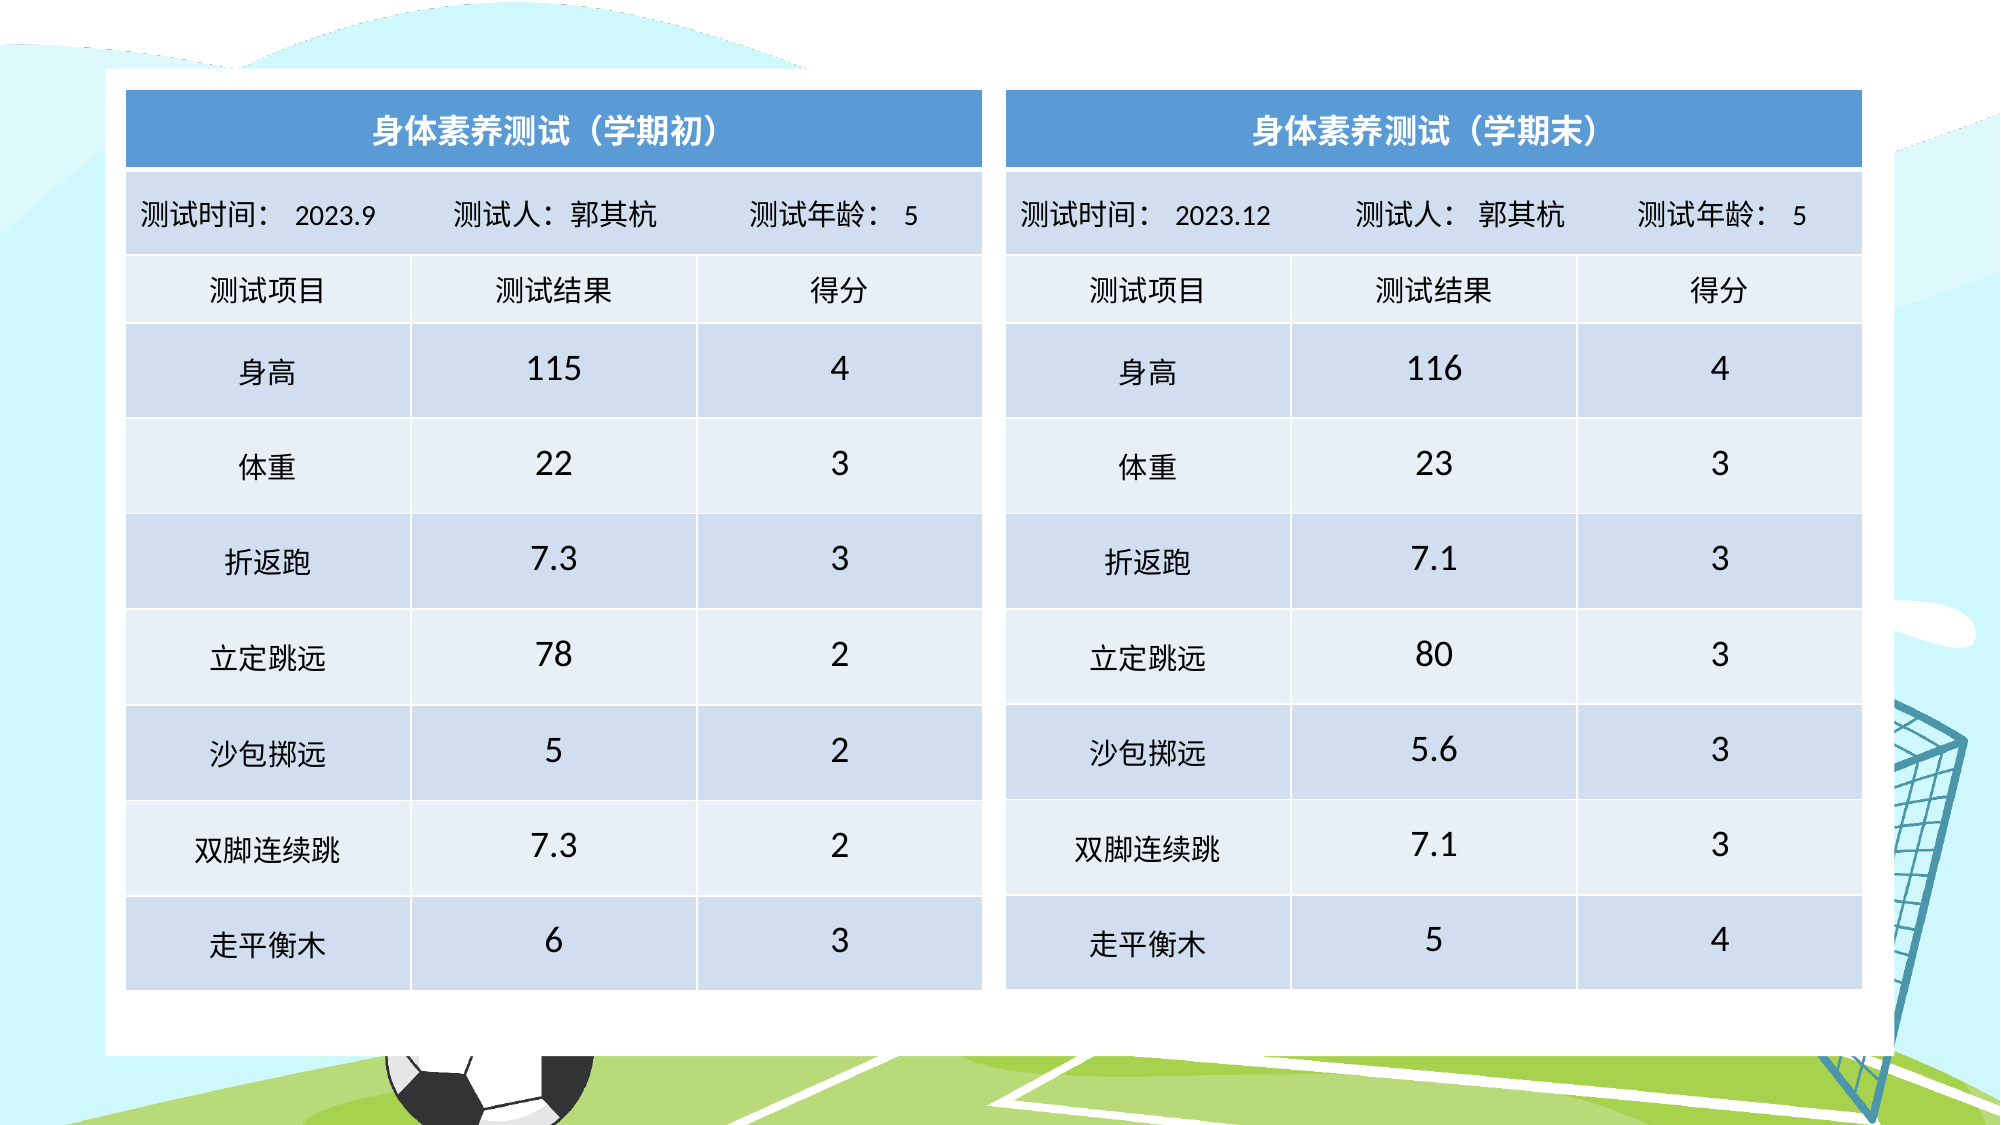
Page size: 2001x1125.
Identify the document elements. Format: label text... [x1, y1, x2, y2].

table_cell 22 [412, 419, 696, 513]
table_cell 立定跳远 [126, 610, 410, 704]
table_cell 得分 [1578, 256, 1862, 322]
picture [0, 2, 2000, 1125]
table_cell 4 [1578, 896, 1862, 989]
table_cell 4 [1578, 324, 1862, 417]
table_cell 沙包掷远 [1006, 705, 1290, 799]
table_cell 7.1 [1292, 800, 1576, 894]
table_cell 5 [412, 706, 696, 800]
table_cell 5.6 [1292, 705, 1576, 799]
table_cell 7.3 [412, 801, 696, 895]
table_cell 3 [698, 897, 982, 990]
table_cell 3 [1578, 610, 1862, 703]
table_cell 2 [698, 706, 982, 800]
table_cell 测试结果 [1292, 256, 1576, 322]
table_cell 走平衡木 [1006, 896, 1290, 989]
table_cell 折返跑 [1006, 514, 1290, 608]
table_cell 身高 [1006, 324, 1290, 417]
table_cell 立定跳远 [1006, 610, 1290, 703]
table_cell 4 [698, 324, 982, 417]
table_cell 体重 [126, 419, 410, 513]
table_cell 6 [412, 897, 696, 990]
table_cell 折返跑 [126, 514, 410, 608]
table_header 身体素养测试（学期初） [126, 90, 982, 167]
table_cell 3 [698, 419, 982, 513]
table_cell 测试时间：2023.9 测试人：郭其杭 测试年龄：5 [126, 172, 982, 254]
table_cell 3 [1578, 514, 1862, 608]
table_cell 3 [1578, 800, 1862, 894]
table_cell 5 [1292, 896, 1576, 989]
table_cell 身高 [126, 324, 410, 417]
table_header 身体素养测试（学期末） [1006, 90, 1862, 167]
table_cell 3 [698, 514, 982, 608]
table_cell 测试结果 [412, 256, 696, 322]
table_cell 2 [698, 801, 982, 895]
table_cell 116 [1292, 324, 1576, 417]
table_cell 23 [1292, 419, 1576, 513]
table_cell 78 [412, 610, 696, 704]
table_cell 2 [698, 610, 982, 704]
table_cell 测试项目 [1006, 256, 1290, 322]
table_cell 得分 [698, 256, 982, 322]
table_cell 7.3 [412, 514, 696, 608]
table_cell 双脚连续跳 [1006, 800, 1290, 894]
table_cell 体重 [1006, 419, 1290, 513]
table_cell 走平衡木 [126, 897, 410, 990]
table_cell 7.1 [1292, 514, 1576, 608]
table_cell 测试项目 [126, 256, 410, 322]
table_cell 80 [1292, 610, 1576, 703]
table_cell 3 [1578, 705, 1862, 799]
table_cell 双脚连续跳 [126, 801, 410, 895]
table_cell 3 [1578, 419, 1862, 513]
table_cell 测试时间：2023.12 测试人： 郭其杭 测试年龄：5 [1006, 172, 1862, 254]
table_cell 115 [412, 324, 696, 417]
table_cell 沙包掷远 [126, 706, 410, 800]
